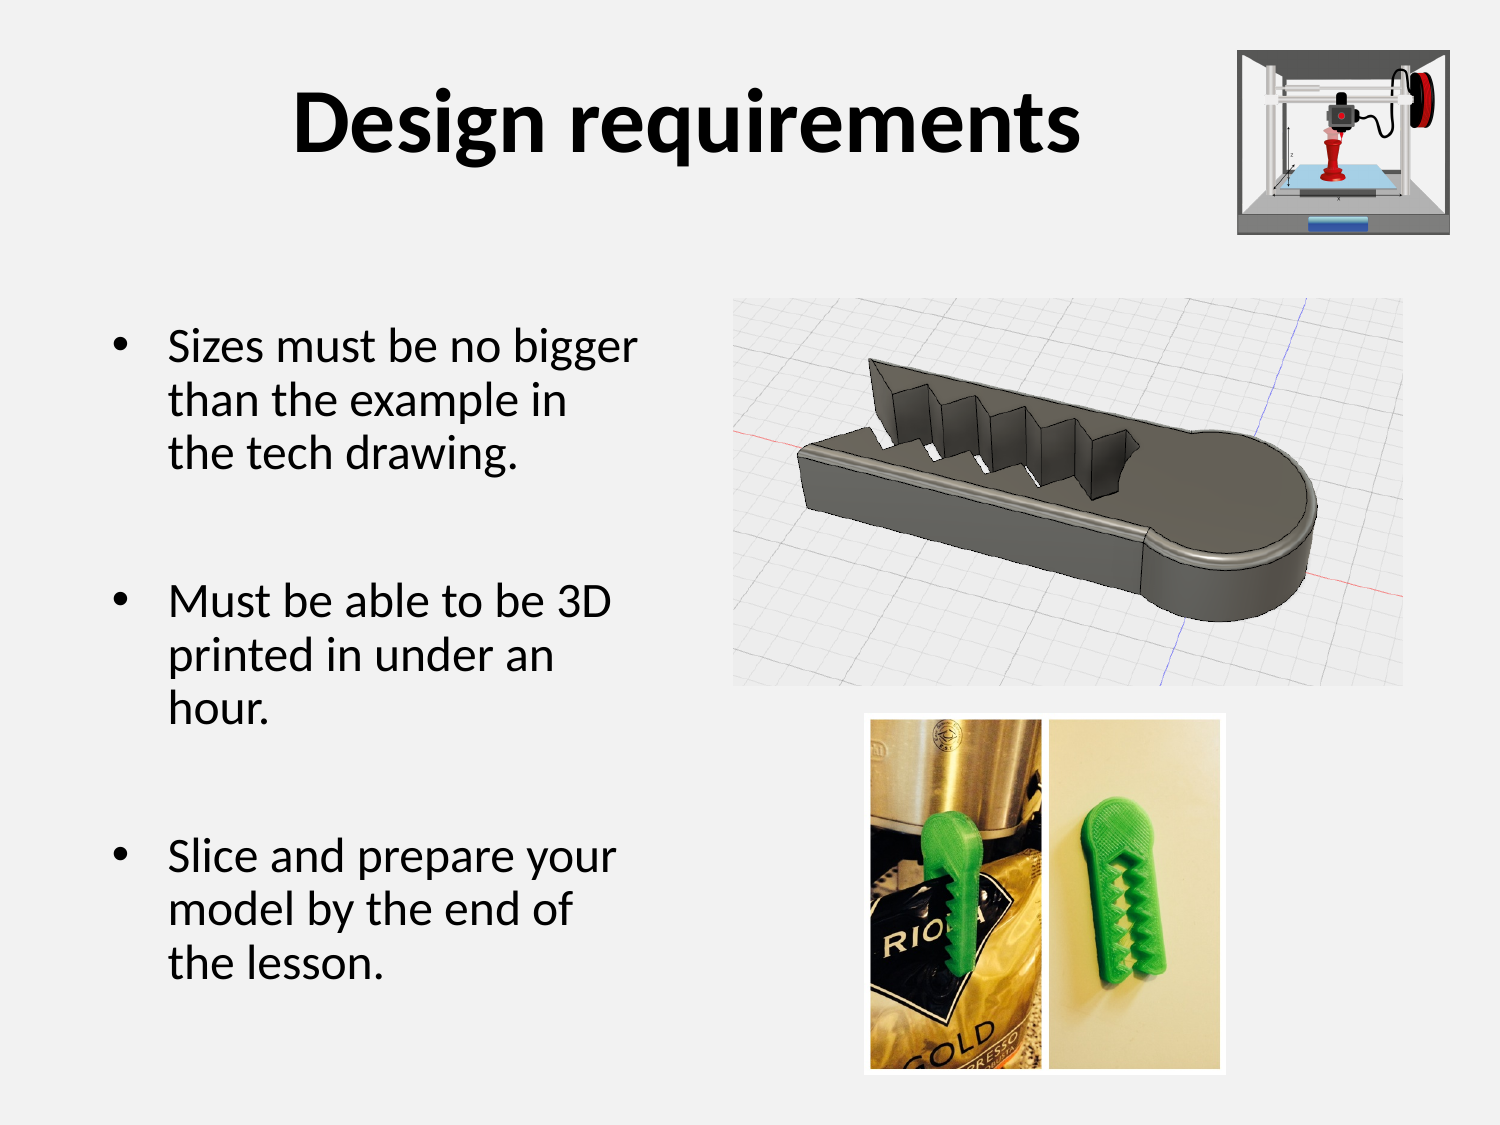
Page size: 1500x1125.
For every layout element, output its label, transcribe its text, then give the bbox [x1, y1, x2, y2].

subtitle Sizes must be no bigger than the example in the tech drawing. Must be able to be 3D printed in under an hour. Slice and prepare your model by the end of the lesson. [96, 312, 654, 1058]
picture [1237, 50, 1450, 235]
title Design requirements [50, 29, 1325, 180]
picture [864, 713, 1226, 1075]
picture [733, 298, 1403, 686]
